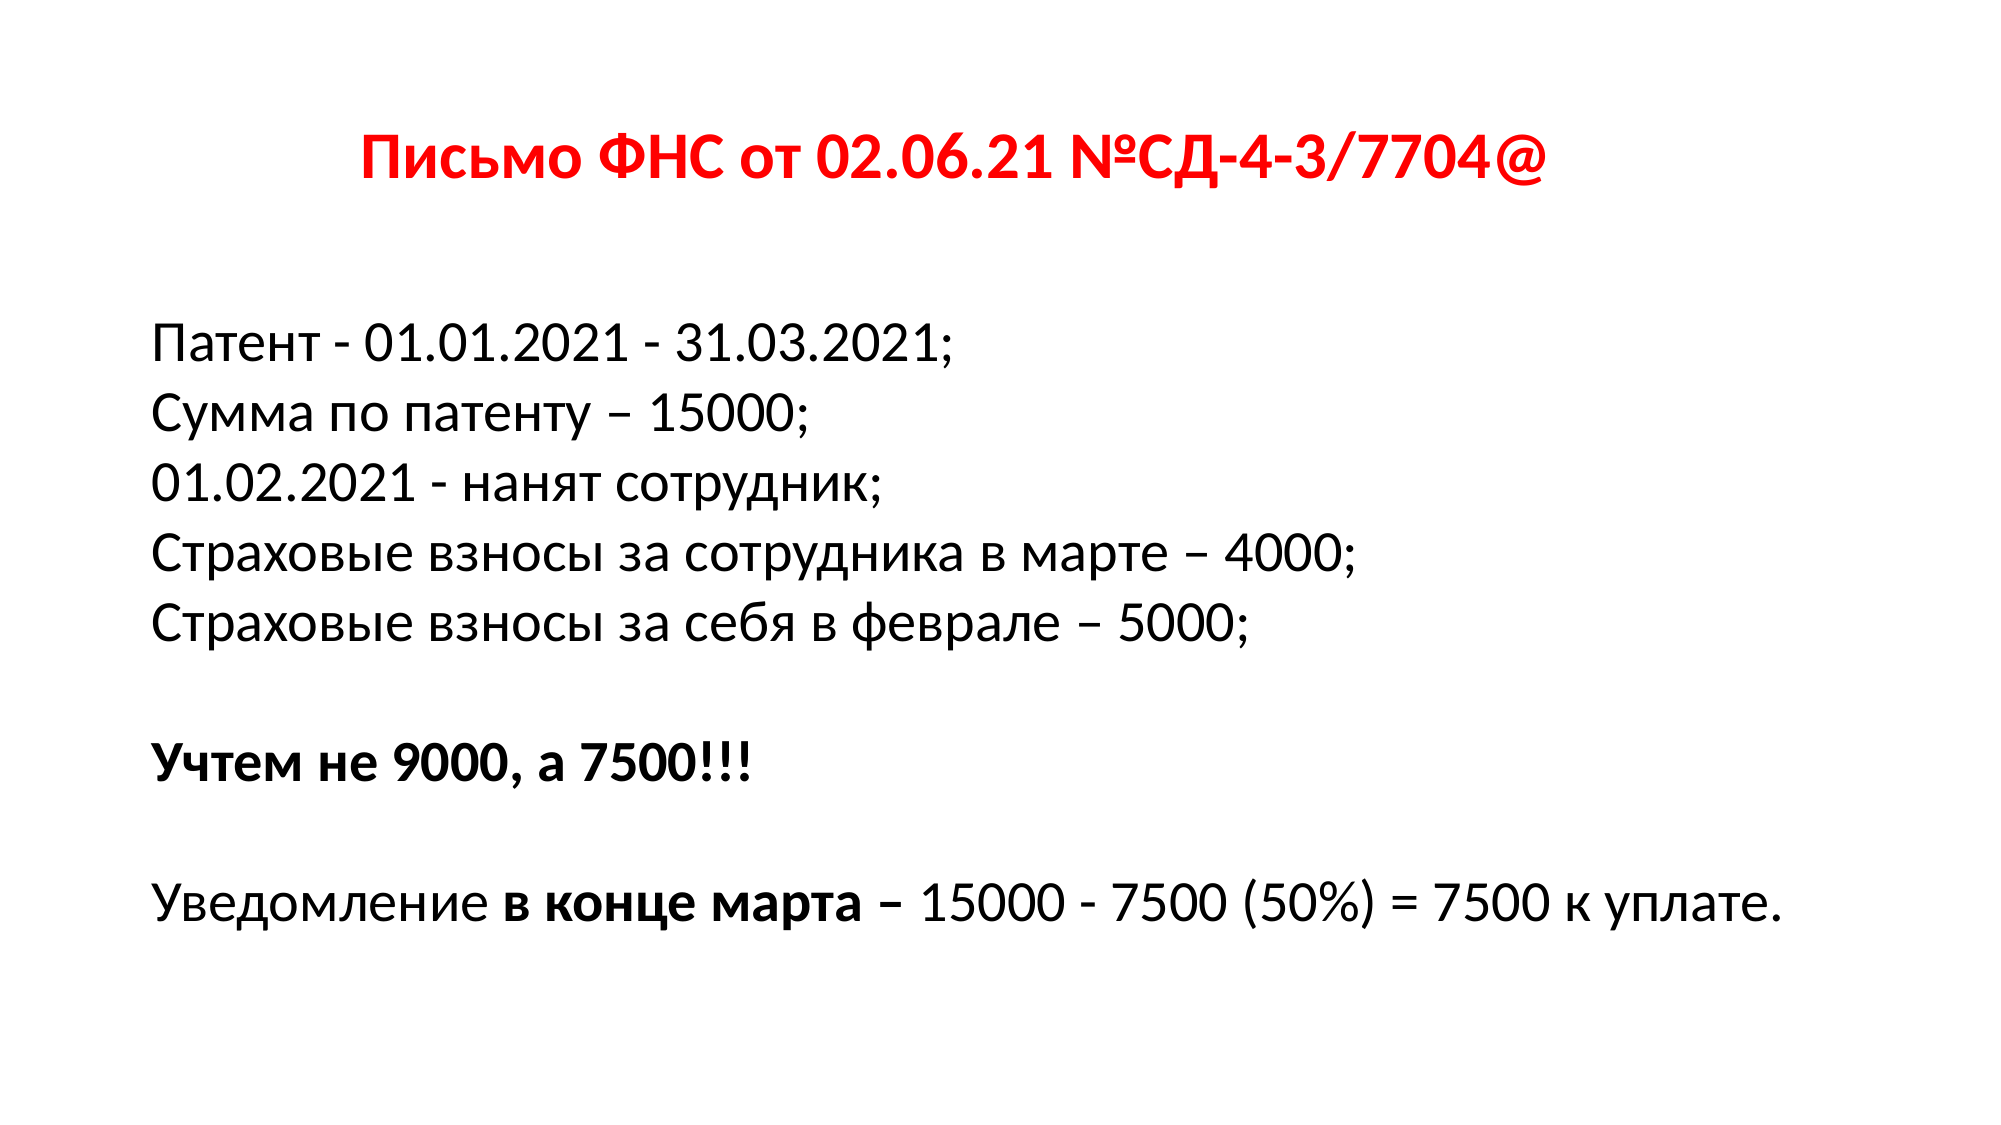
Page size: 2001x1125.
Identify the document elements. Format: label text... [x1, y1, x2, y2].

text_box Письмо ФНС от 02.06.21 №СД-4-3/7704@ [345, 104, 1567, 200]
text_box Патент - 01.01.2021 - 31.03.2021; Сумма по патенту – 15000; 01.02.2021 - нанят сотрудник; Страховые взносы за сотрудника в марте – 4000; Страховые взносы за себя в феврале – 5000; Учтем не 9000, а 7500!!! Уведомление в конце марта – 15000 - 7500 (50%) = 7500 к уплате. [137, 296, 1917, 941]
